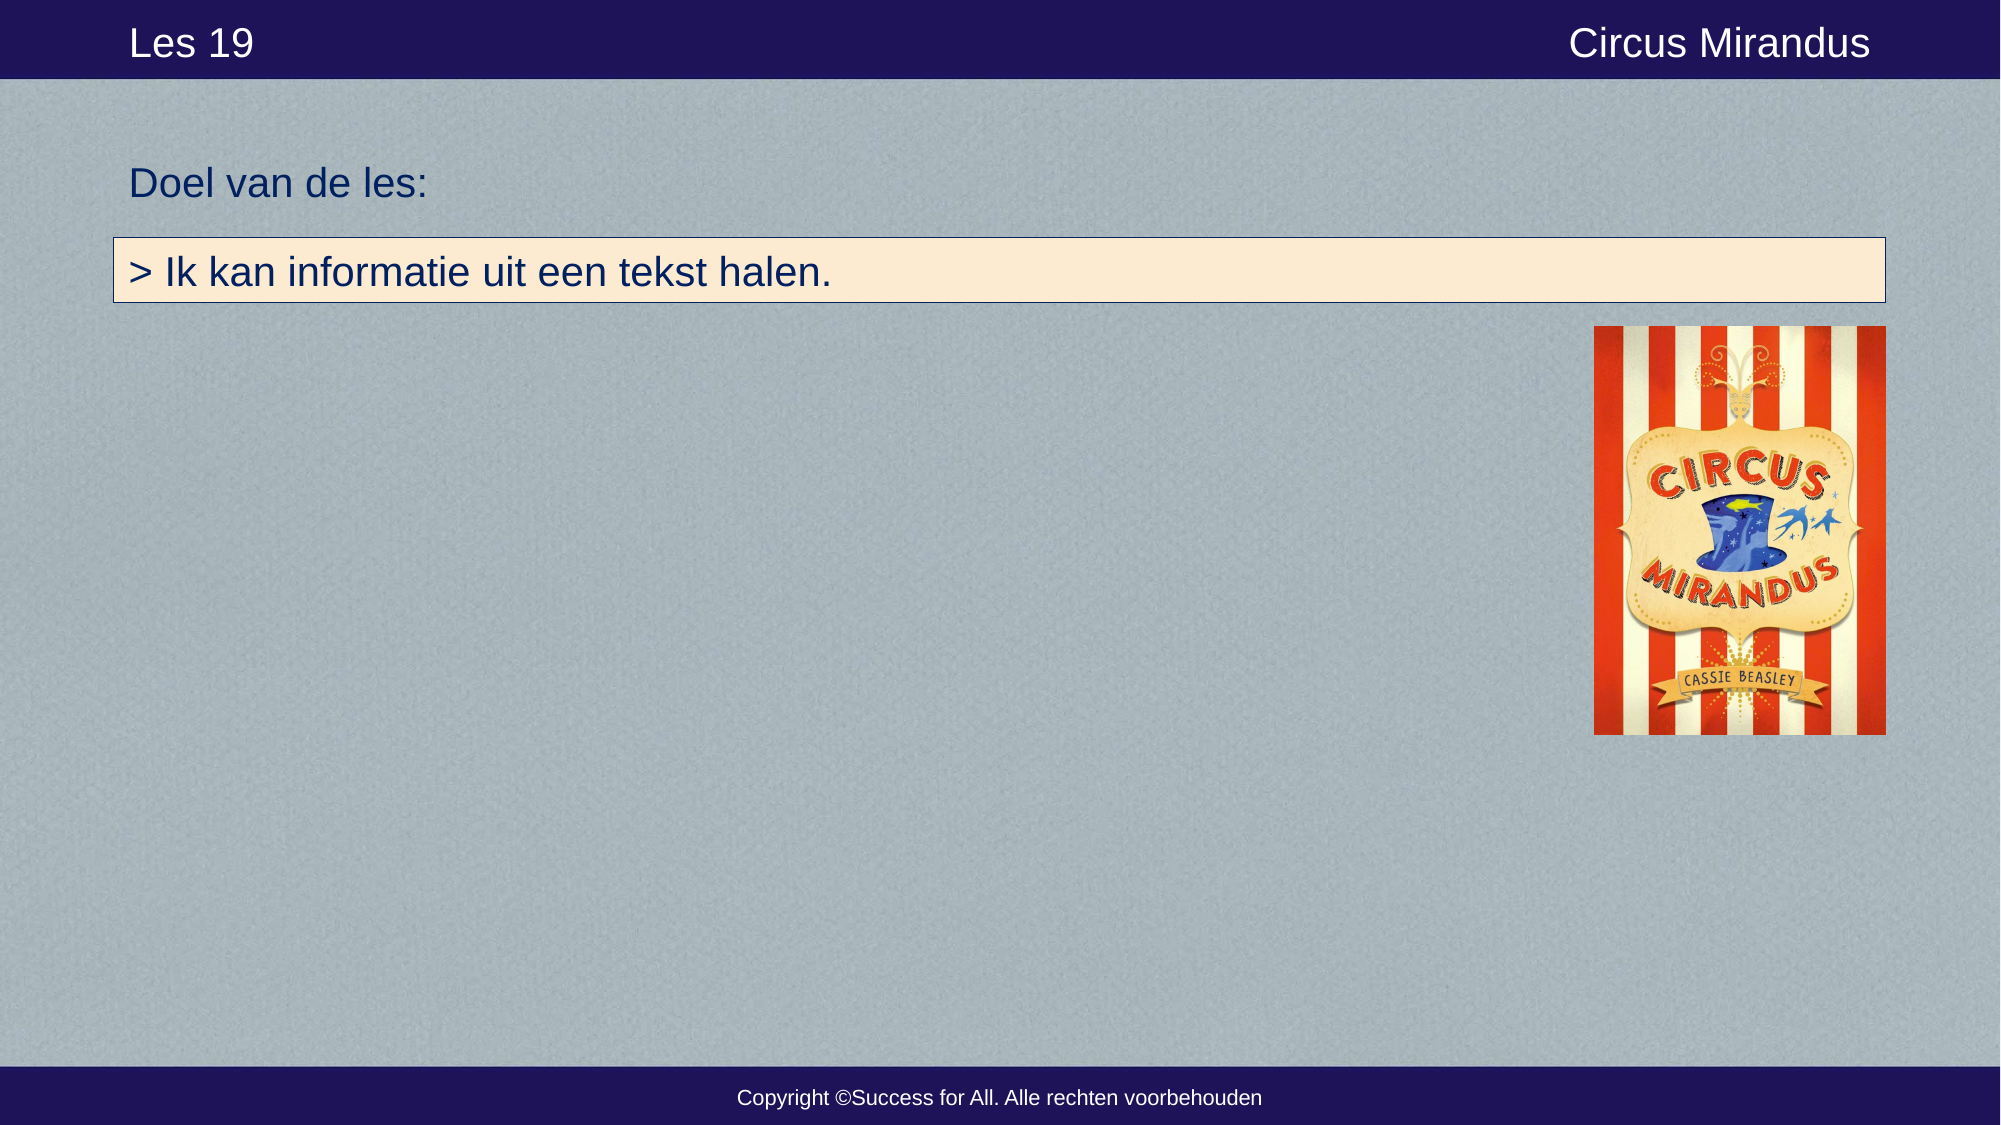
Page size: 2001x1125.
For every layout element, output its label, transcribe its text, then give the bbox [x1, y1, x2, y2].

text_box Doel van de les: [113, 148, 1635, 214]
text_box Copyright ©Success for All. Alle rechten voorbehouden [0, 1076, 2000, 1125]
text_box > Ik kan informatie uit een tekst halen. [113, 237, 1886, 303]
text_box Circus Mirandus [999, 8, 1886, 73]
text_box Les 19 [114, 8, 354, 73]
picture [0, 0, 2001, 1125]
